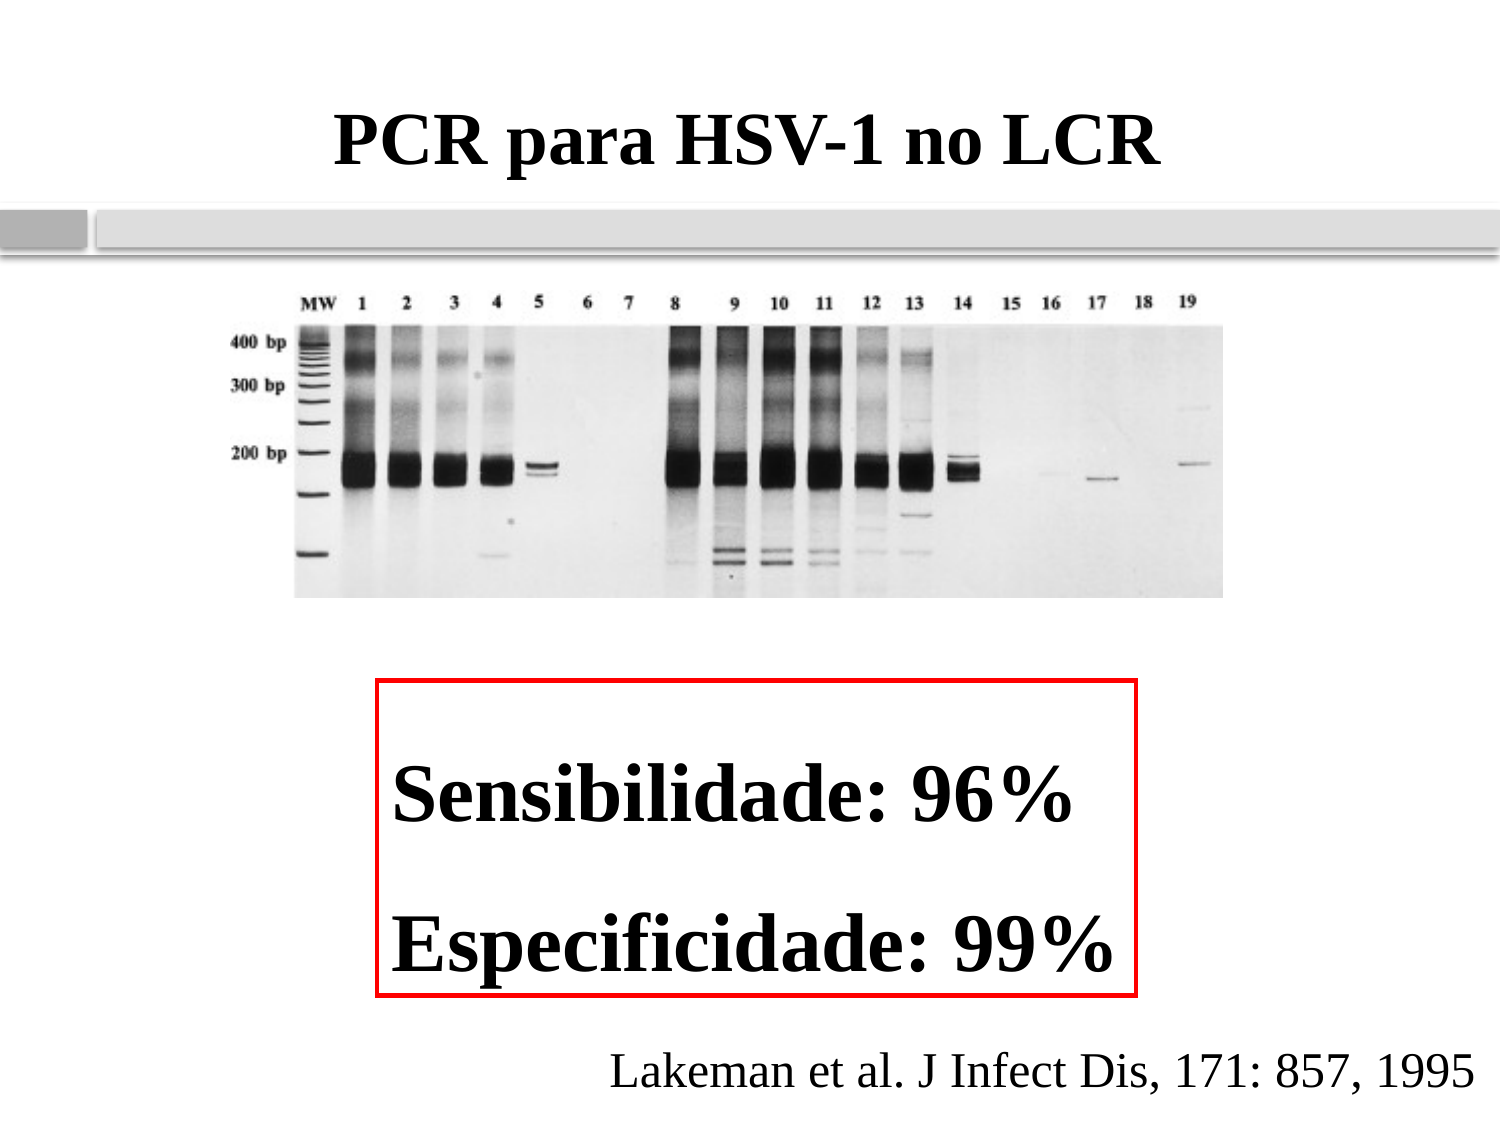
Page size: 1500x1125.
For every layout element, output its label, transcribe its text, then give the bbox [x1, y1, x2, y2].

text_box Lakeman et al. J Infect Dis, 171: 857, 1995 [594, 1030, 1491, 1105]
picture [229, 290, 1223, 599]
text_box Sensibilidade: 96% Especificidade: 99% [376, 680, 1136, 996]
text_box PCR para HSV-1 no LCR [318, 81, 1187, 187]
